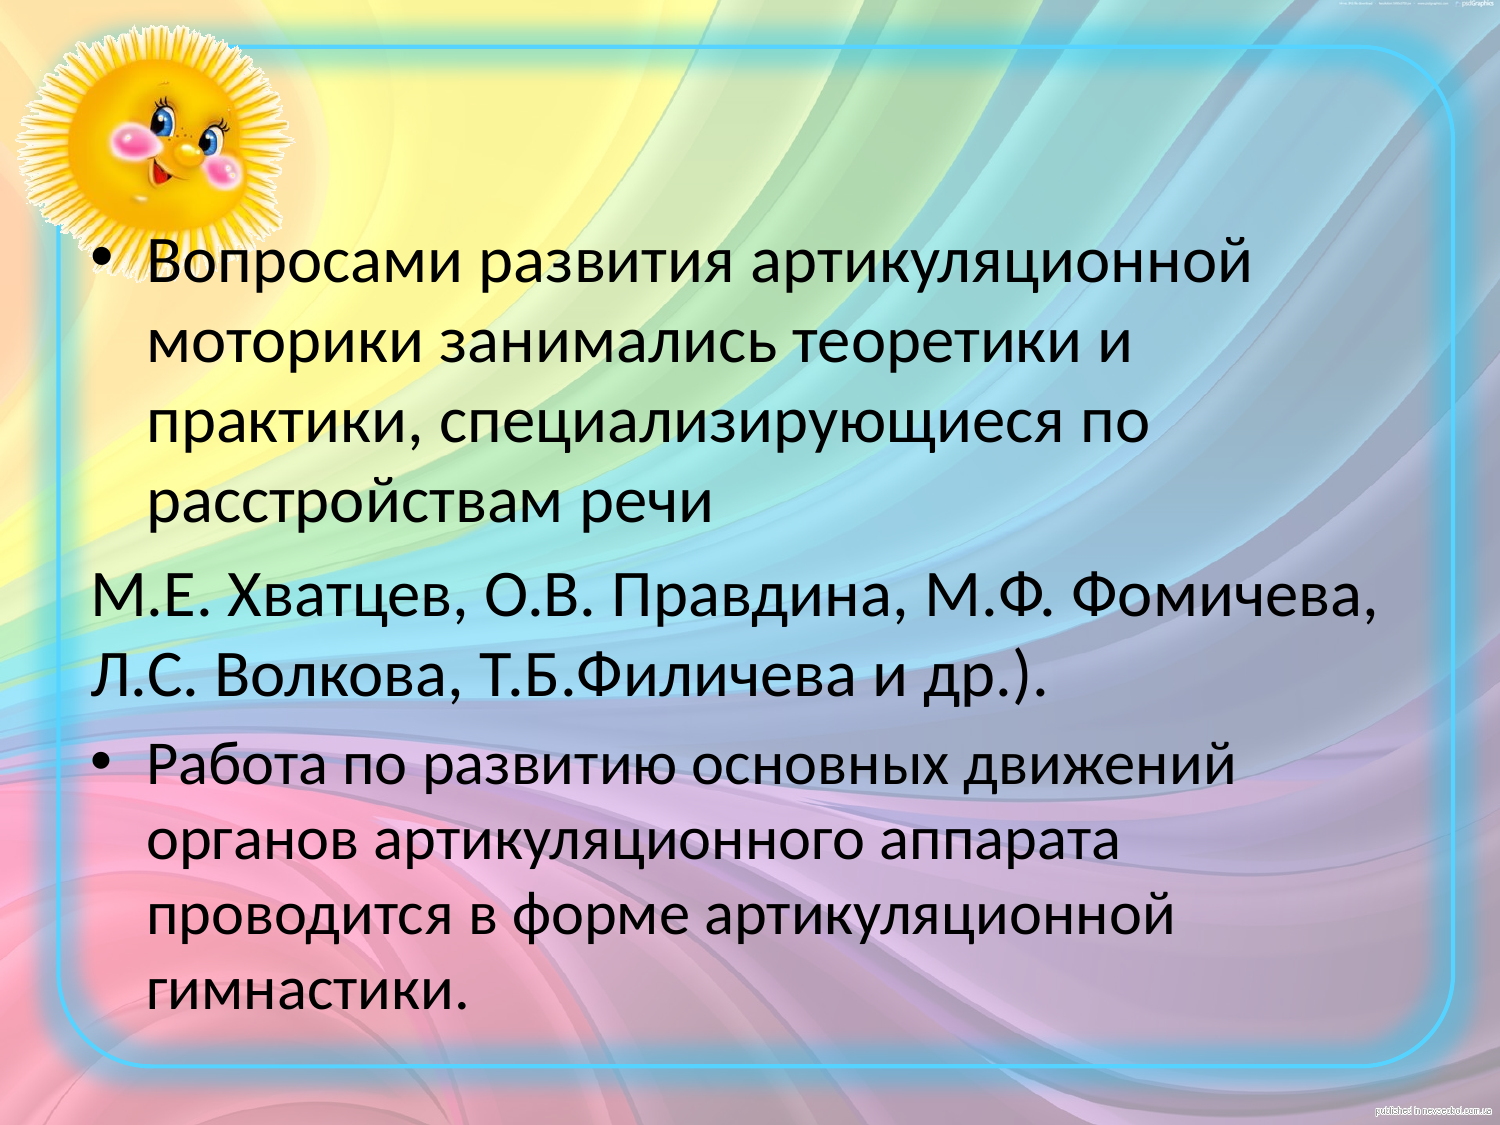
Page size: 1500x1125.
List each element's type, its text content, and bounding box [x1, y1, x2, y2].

picture [11, 11, 340, 340]
list Вопросами развития артикуляционной моторики занимались теоретики и практики, специализирующиеся по расстройствам речи М.Е. Хватцев, О.В. Правдина, М.Ф. Фомичева, Л.С. Волкова, Т.Б.Филичева и др.). Работа по развитию основных движений органов артикуляционного аппарата проводится в форме артикуляционной гимнастики. [75, 208, 1425, 1083]
